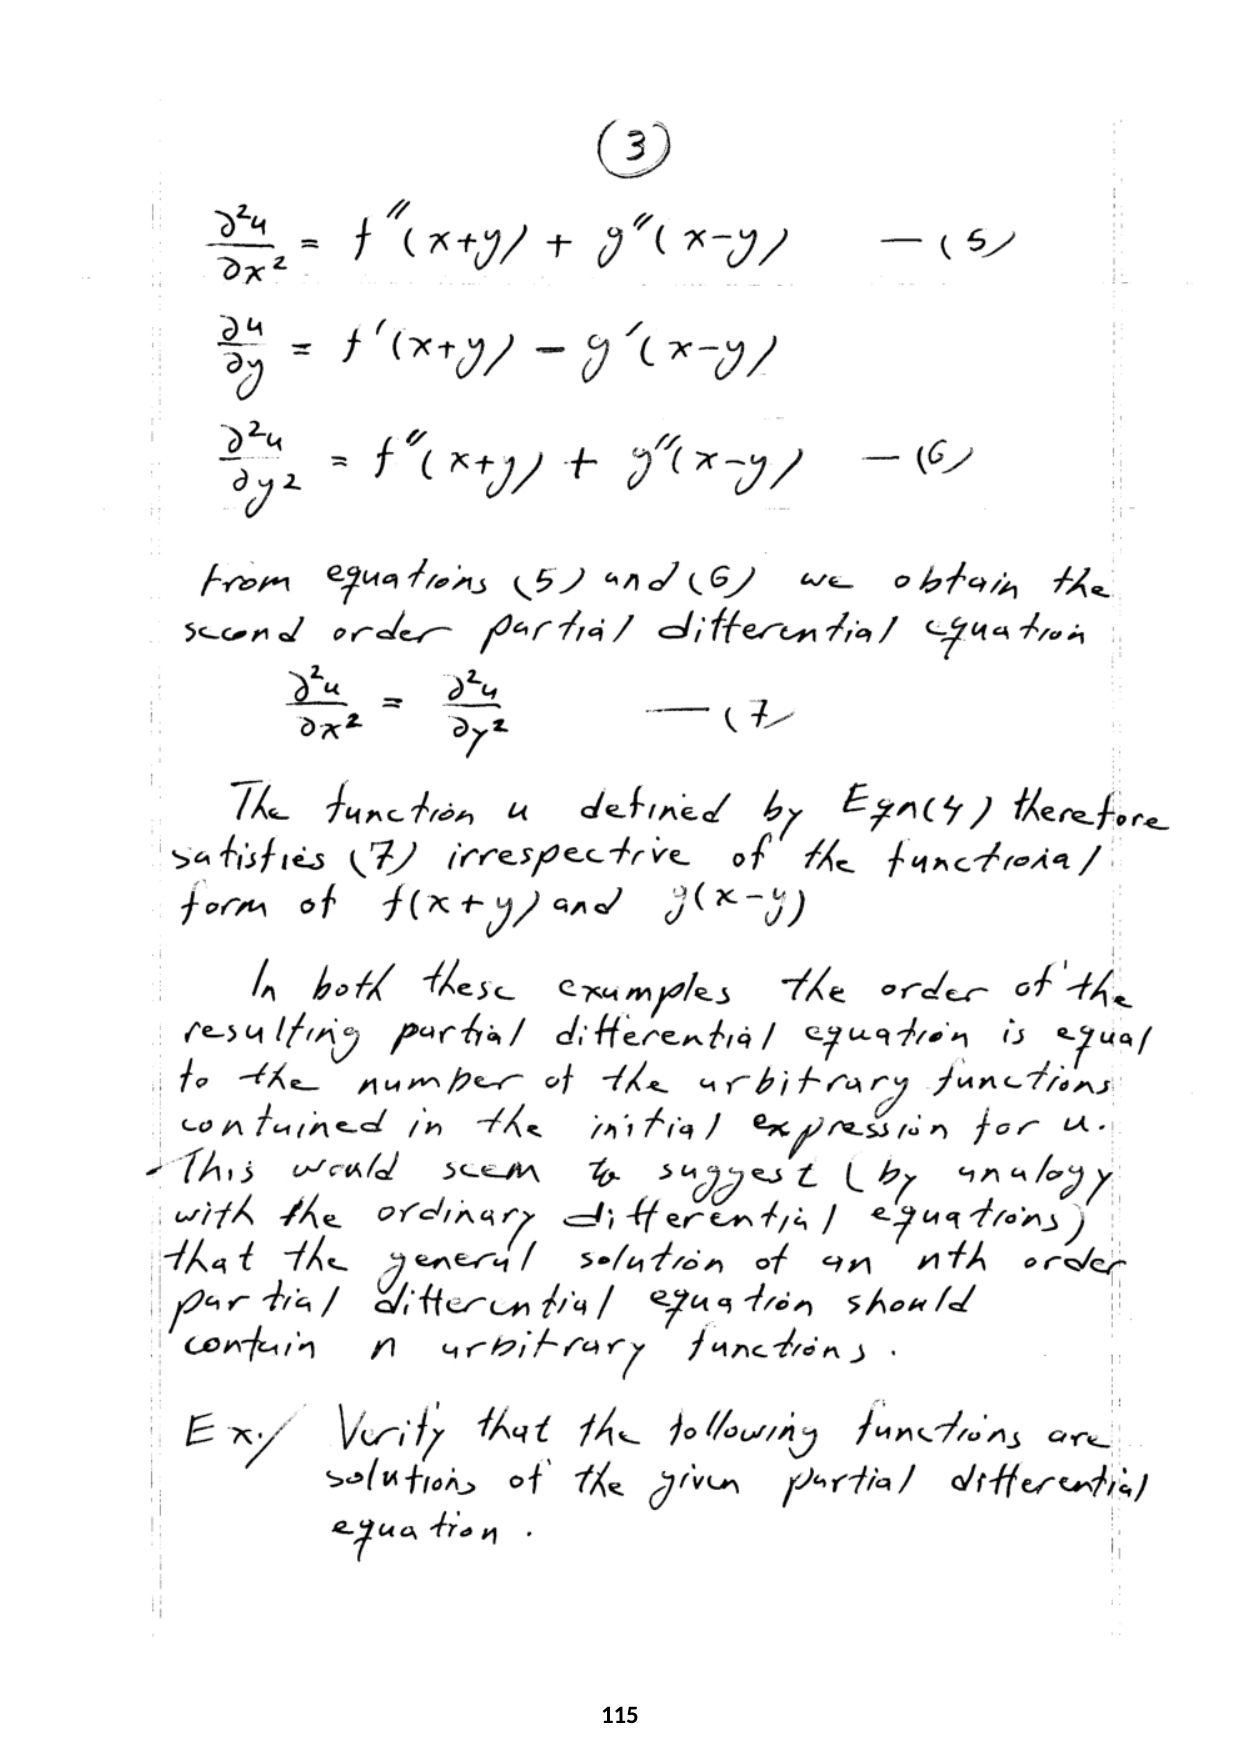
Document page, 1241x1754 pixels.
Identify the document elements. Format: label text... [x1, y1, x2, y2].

text_box 115 [601, 1710, 661, 1729]
picture [26, 25, 1213, 1701]
